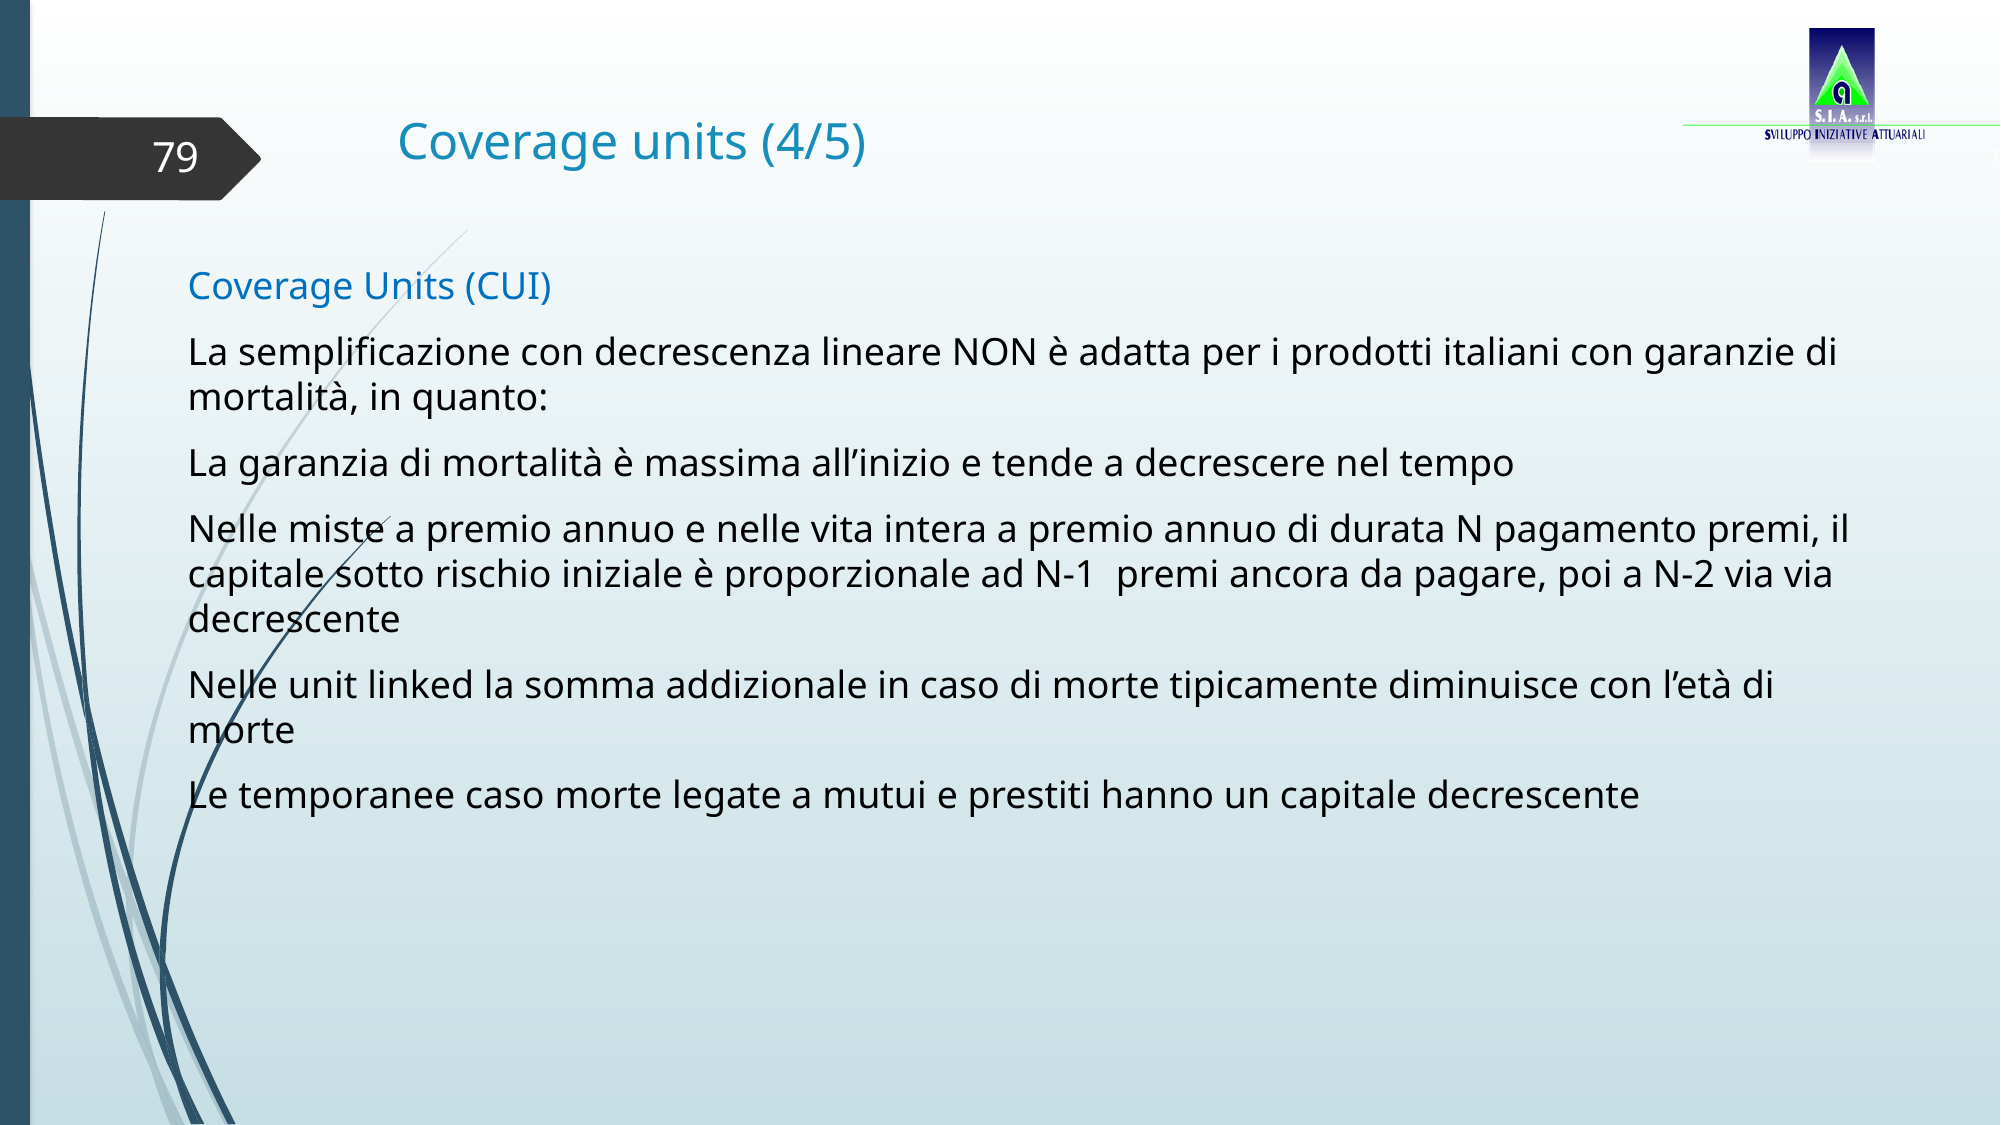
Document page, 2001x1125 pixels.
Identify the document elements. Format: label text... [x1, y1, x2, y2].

list Coverage Units (CUI) La semplificazione con decrescenza lineare NON è adatta per i prodotti italiani con garanzie di mortalità, in quanto: La garanzia di mortalità è massima all’inizio e tende a decrescere nel tempo Nelle miste a premio annuo e nelle vita intera a premio annuo di durata N pagamento premi, il capitale sotto rischio iniziale è proporzionale ad N-1 premi ancora da pagare, poi a N-2 via via decrescente Nelle unit linked la somma addizionale in caso di morte tipicamente diminuisce con l’età di morte Le temporanee caso morte legate a mutui e prestiti hanno un capitale decrescente [172, 254, 1888, 1044]
slide_number 79 [87, 129, 216, 190]
picture [1683, 28, 2000, 162]
title Coverage units (4/5) [382, 102, 1747, 236]
